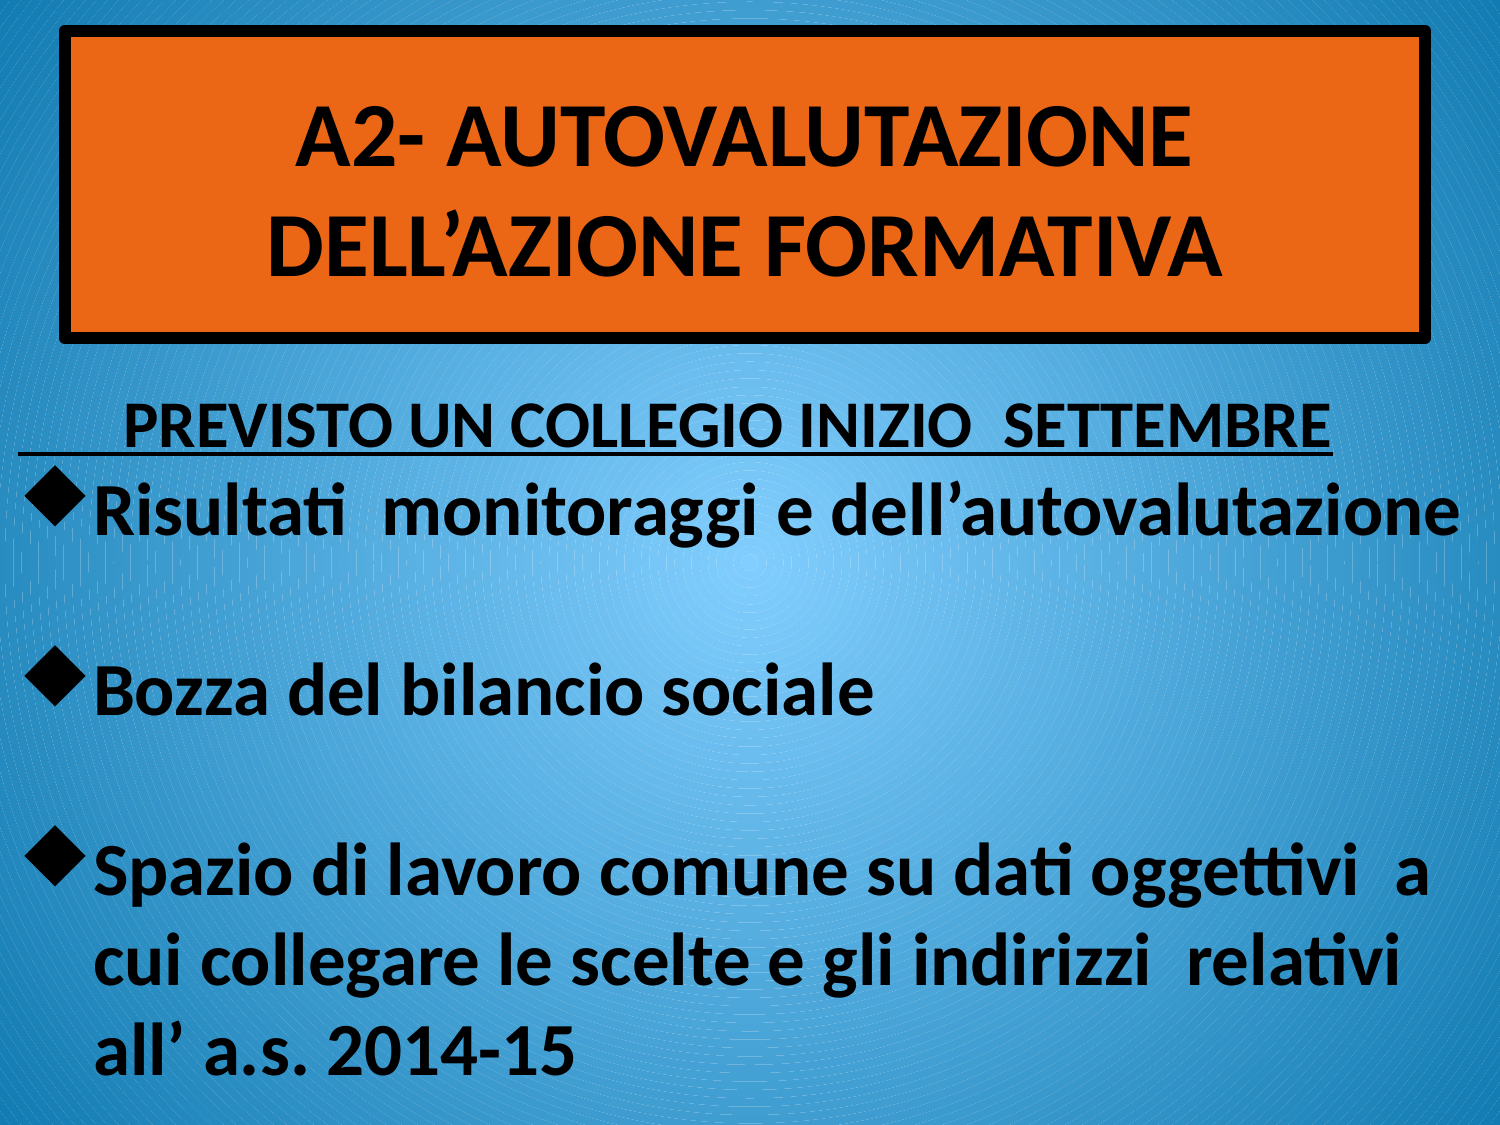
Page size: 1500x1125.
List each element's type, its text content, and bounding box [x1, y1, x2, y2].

title A2- AUTOVALUTAZIONE DELL’AZIONE FORMATIVA [64, 30, 1425, 339]
text_box PREVISTO UN COLLEGIO INIZIO SETTEMBRE Risultati monitoraggi e dell’autovalutazione Bozza del bilancio sociale Spazio di lavoro comune su dati oggettivi a cui collegare le scelte e gli indirizzi relativi all’ a.s. 2014-15 [3, 373, 1500, 1125]
